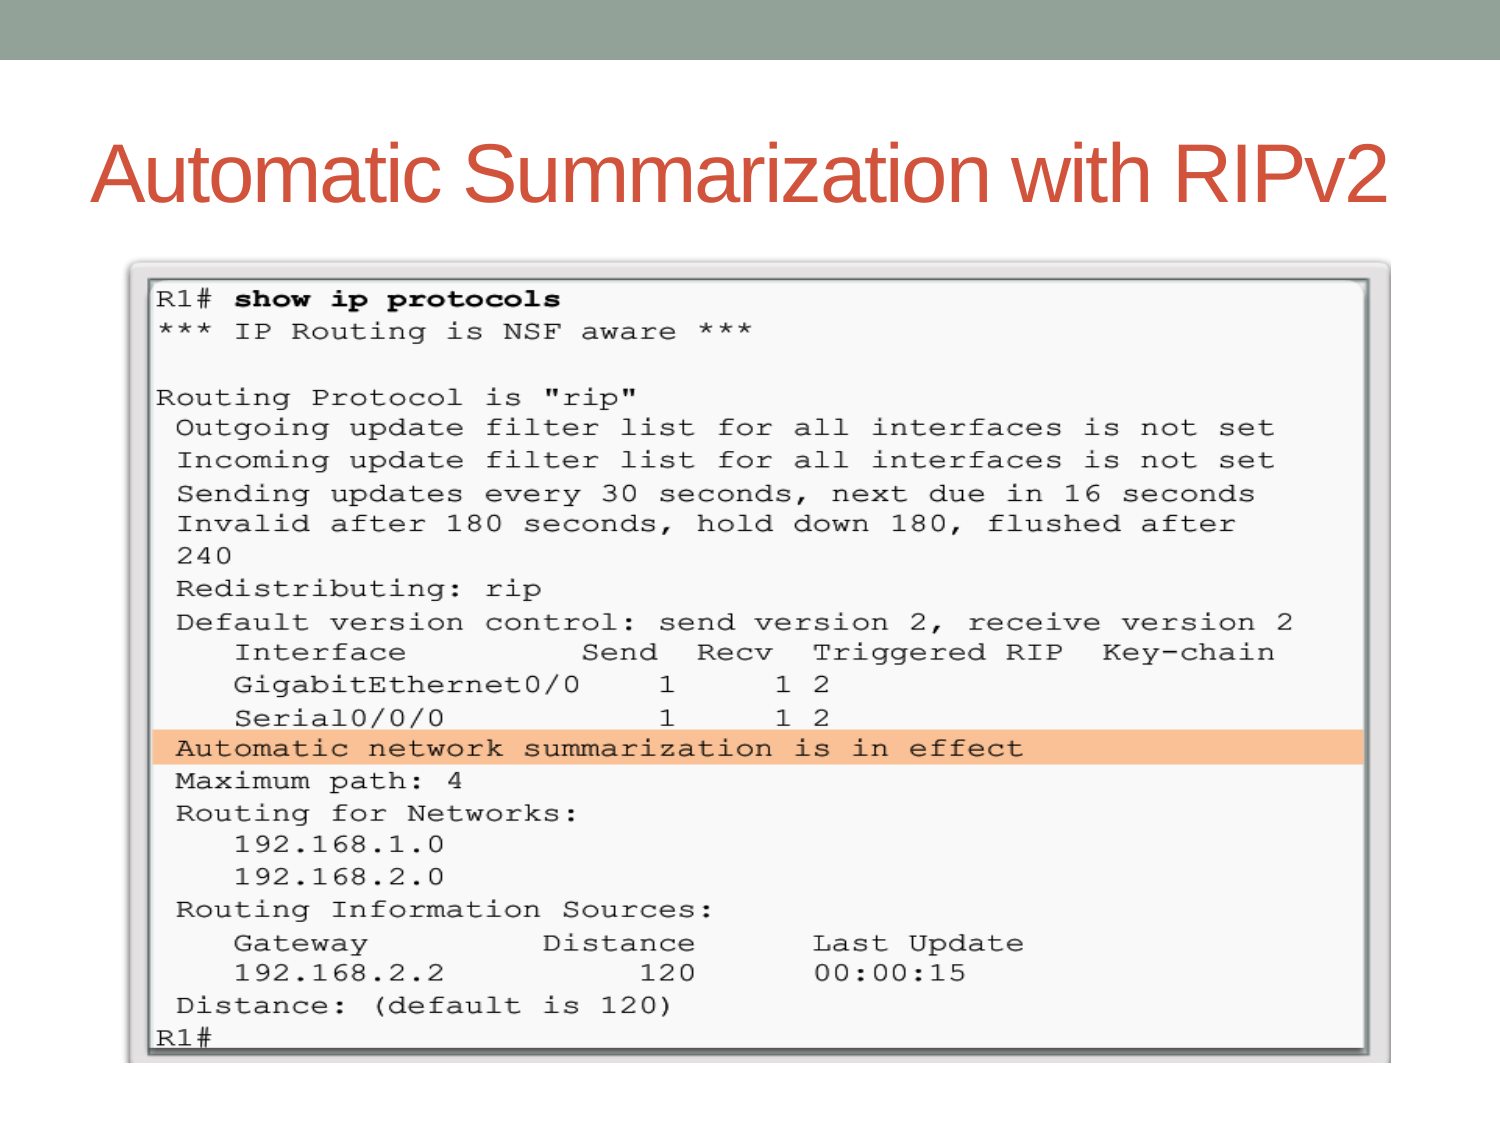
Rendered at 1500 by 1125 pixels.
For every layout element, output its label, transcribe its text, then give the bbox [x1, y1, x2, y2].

picture [117, 249, 1391, 1063]
title Automatic Summarization with RIPv2 [75, 87, 1425, 250]
